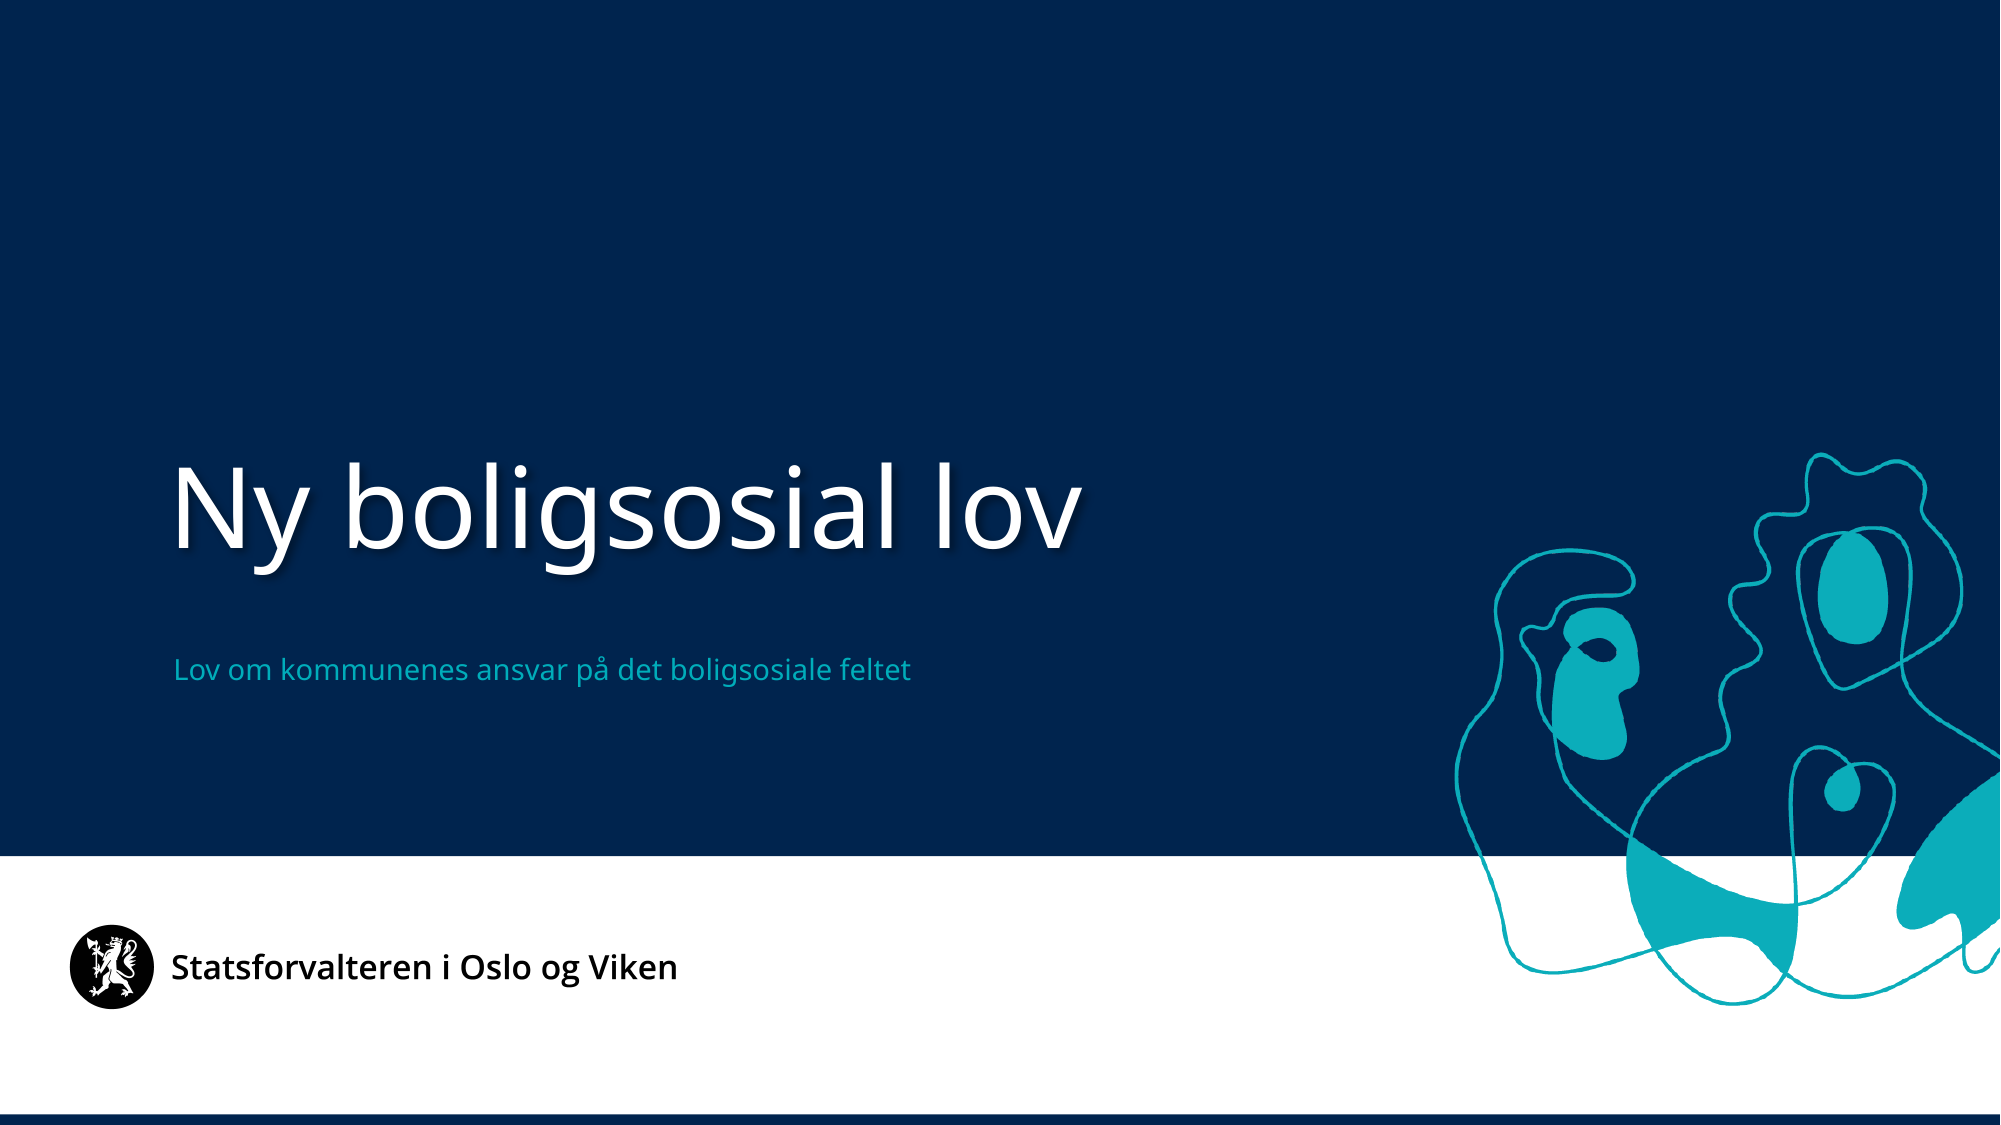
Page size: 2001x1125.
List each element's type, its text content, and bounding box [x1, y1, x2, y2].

picture [1454, 452, 2000, 1006]
list Lov om kommunenes ansvar på det boligsosiale feltet [158, 648, 1341, 819]
picture [0, 856, 791, 1096]
list Ny boligsosial lov [153, 157, 1509, 580]
